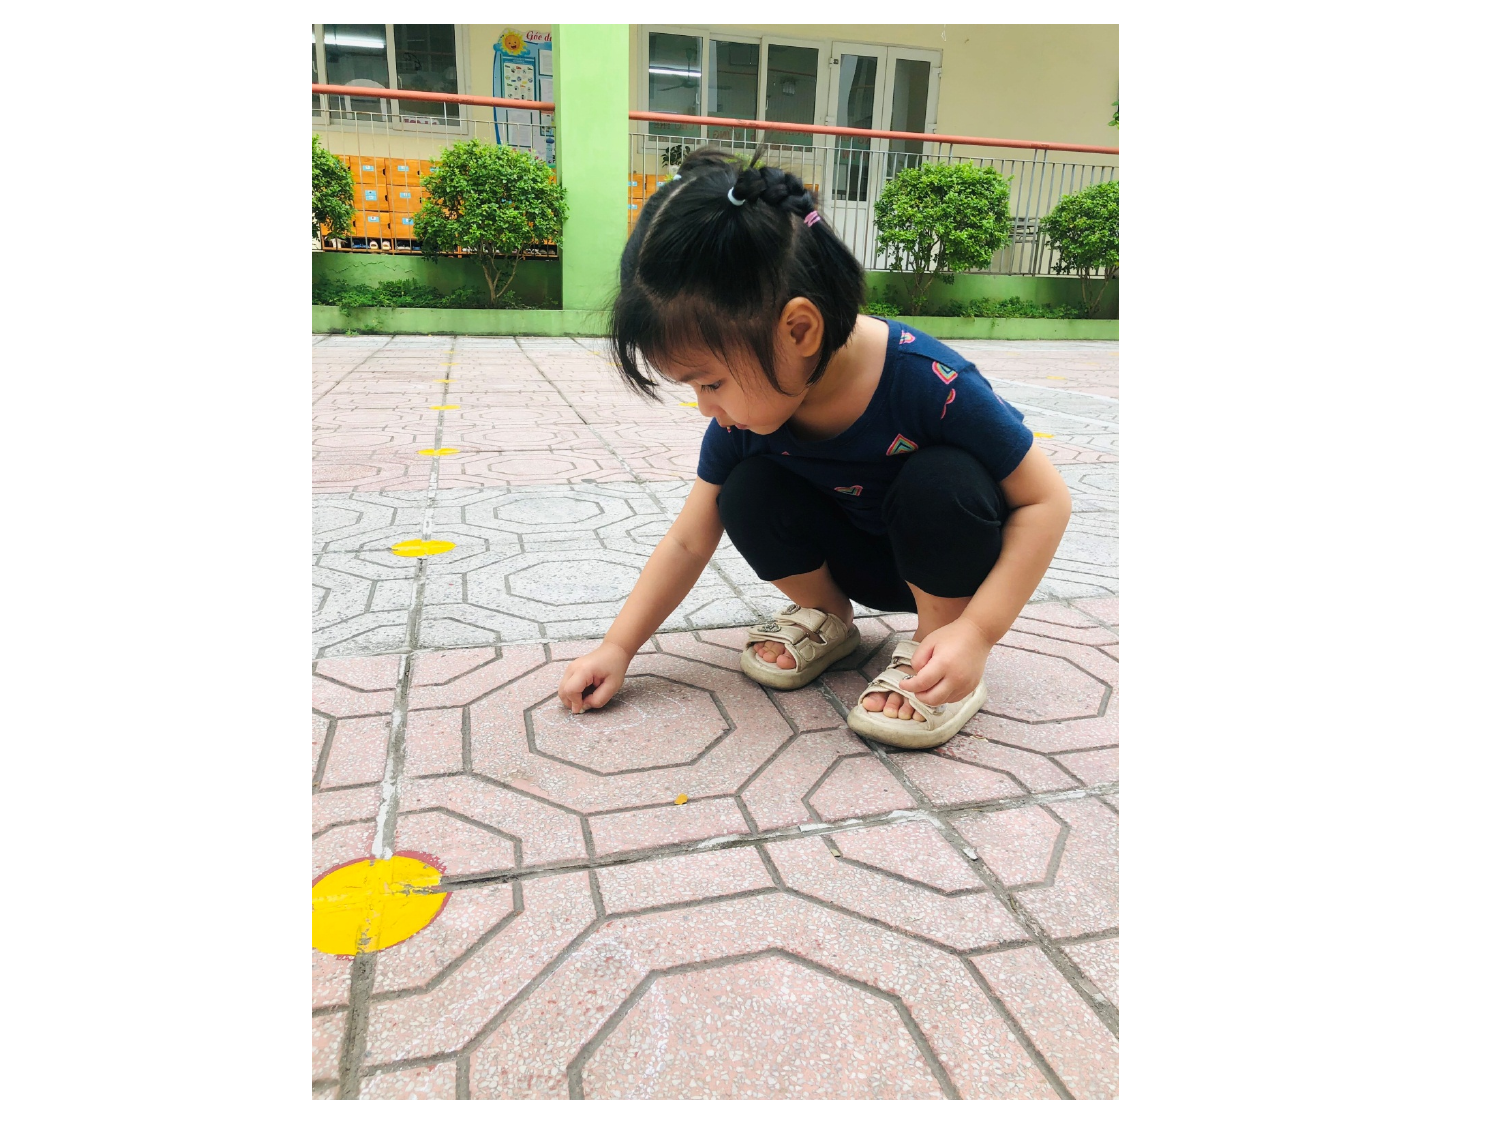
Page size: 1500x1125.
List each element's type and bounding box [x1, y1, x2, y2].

list [312, 24, 1120, 1101]
